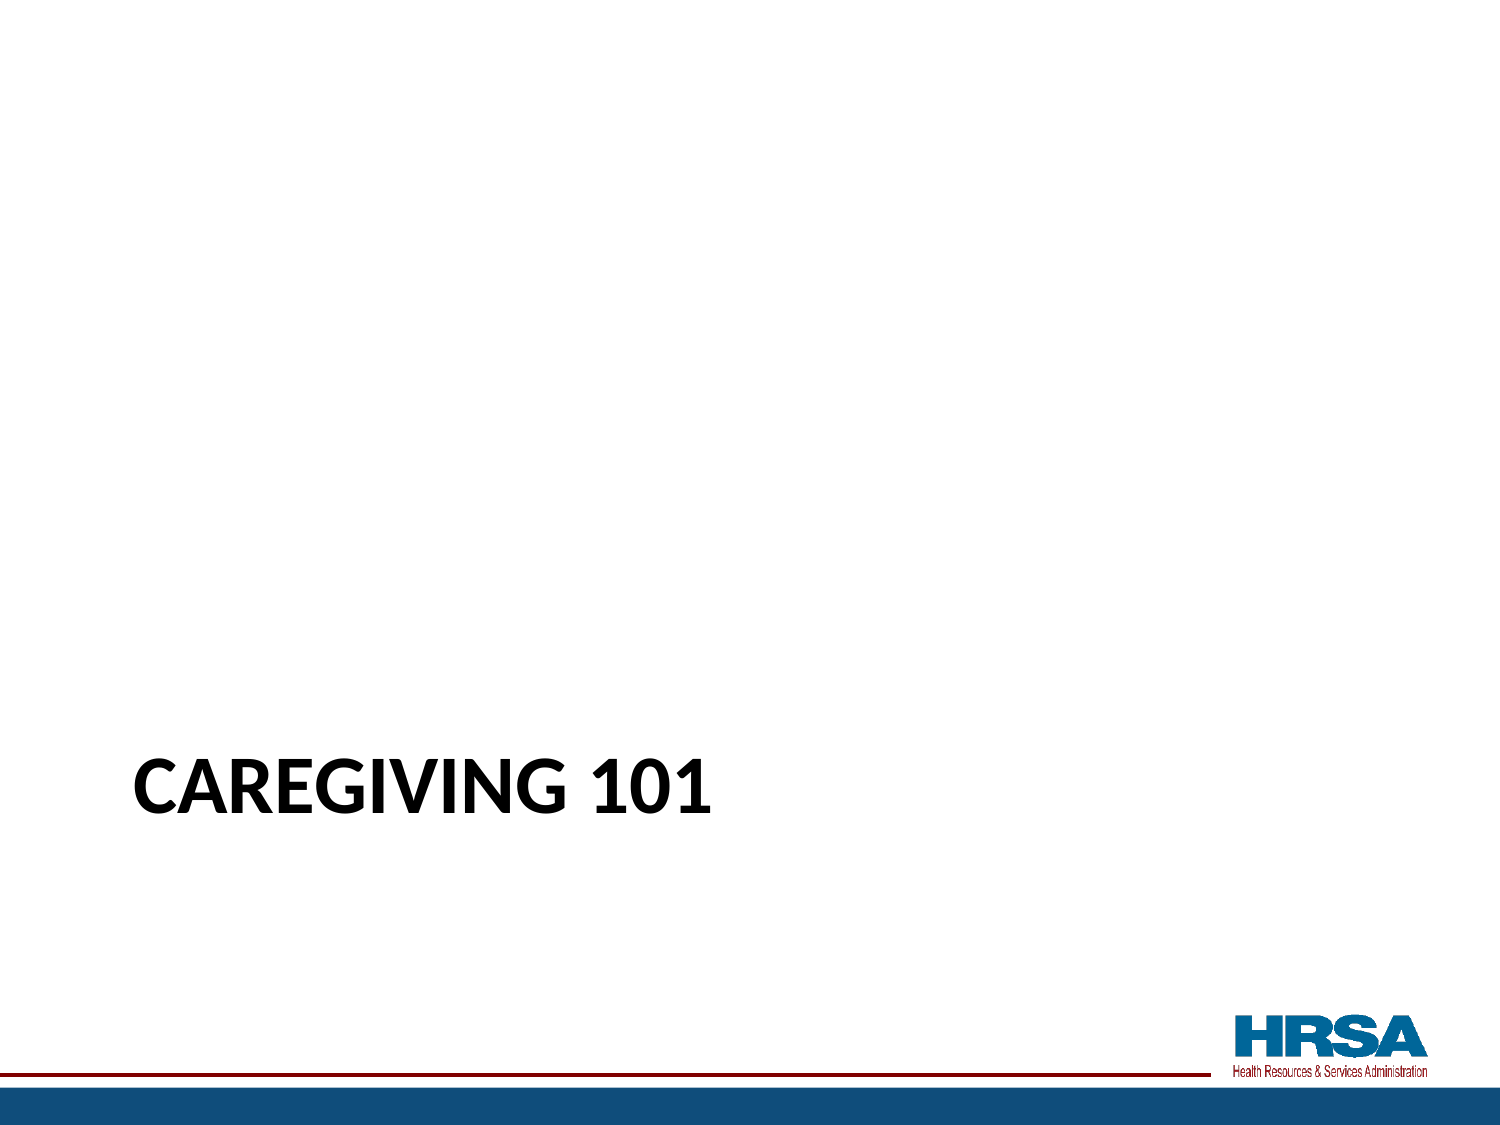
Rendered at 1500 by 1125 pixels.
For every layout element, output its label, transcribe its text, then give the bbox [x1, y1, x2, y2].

picture [1210, 1002, 1450, 1083]
title Caregiving 101 [118, 722, 1394, 947]
